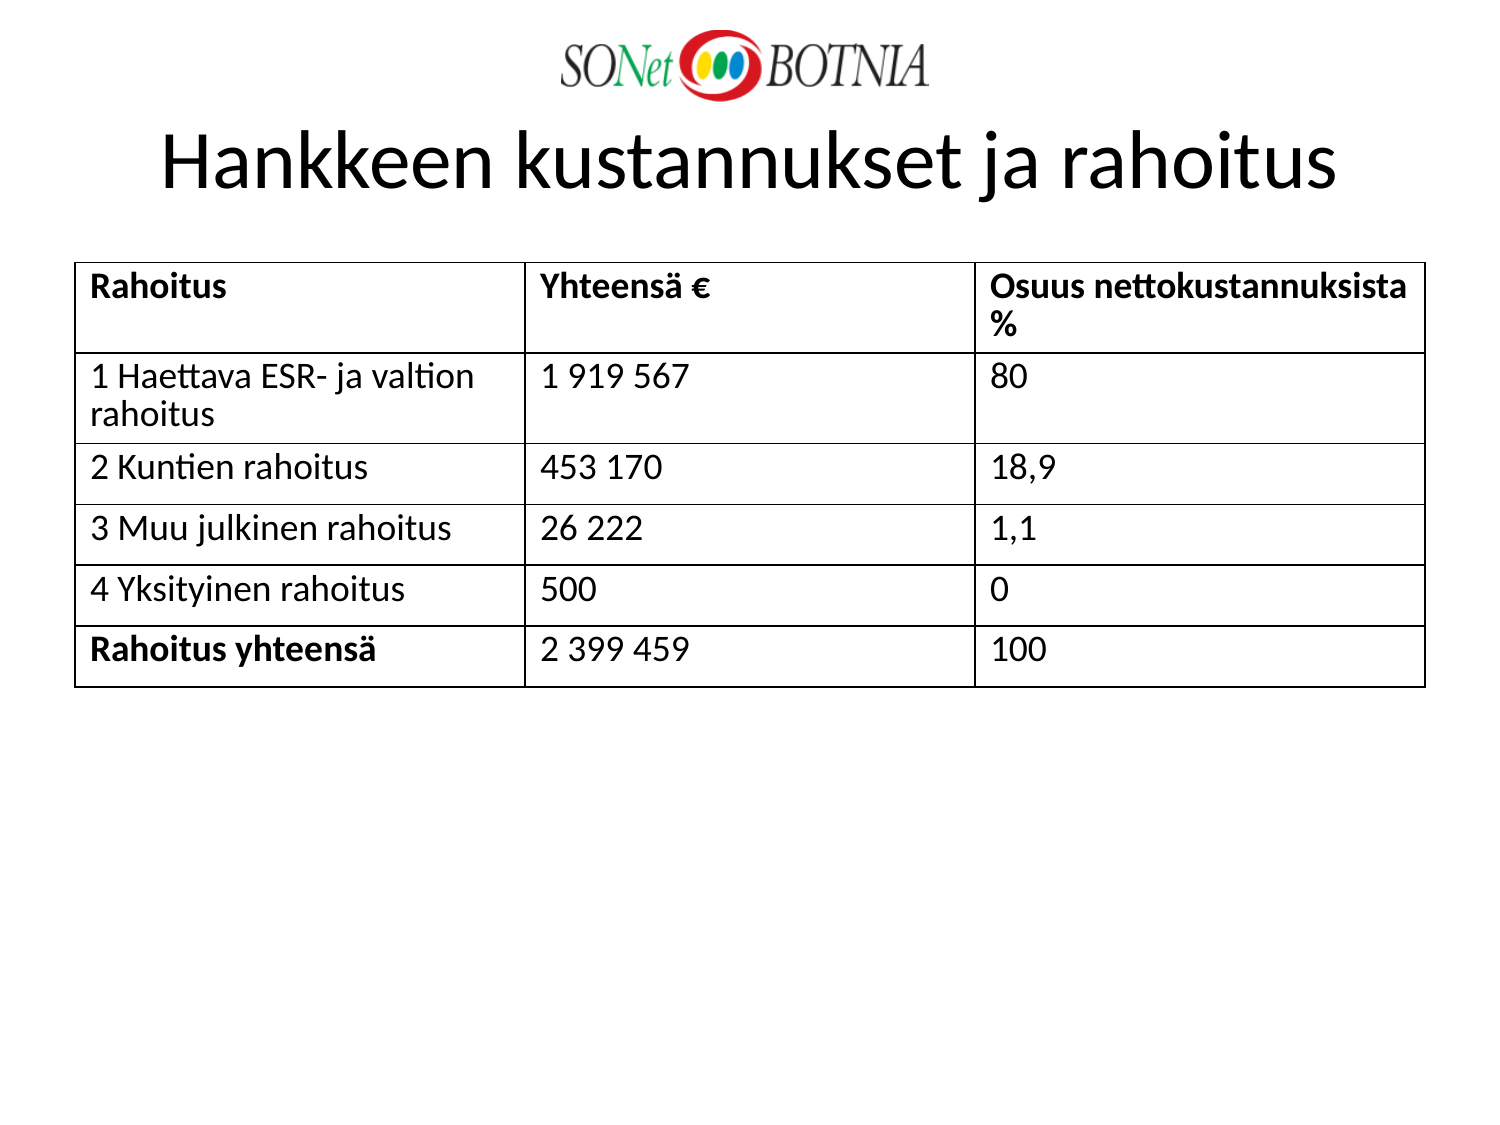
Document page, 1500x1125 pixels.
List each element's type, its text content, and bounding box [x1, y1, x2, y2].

table_cell Rahoitus yhteensä [76, 627, 524, 686]
table_cell 1,1 [976, 505, 1424, 564]
table_cell 3 Muu julkinen rahoitus [76, 505, 524, 564]
table_header Osuus nettokustannuksista % [976, 263, 1424, 352]
table_cell 1 Haettava ESR- ja valtion rahoitus [76, 354, 524, 443]
table_header Rahoitus [76, 263, 524, 352]
table_cell 80 [976, 354, 1424, 443]
title Hankkeen kustannukset ja rahoitus [75, 78, 1425, 233]
table_header Yhteensä € [526, 263, 974, 352]
table_cell 18,9 [976, 444, 1424, 504]
table_cell 1 919 567 [526, 354, 974, 443]
table_cell 2 Kuntien rahoitus [76, 444, 524, 504]
table_cell 500 [526, 566, 974, 625]
table_cell 26 222 [526, 505, 974, 564]
picture [560, 30, 930, 103]
table_cell 2 399 459 [526, 627, 974, 686]
table_cell 4 Yksityinen rahoitus [76, 566, 524, 625]
table_cell 453 170 [526, 444, 974, 504]
table_cell 0 [976, 566, 1424, 625]
table_cell 100 [976, 627, 1424, 686]
